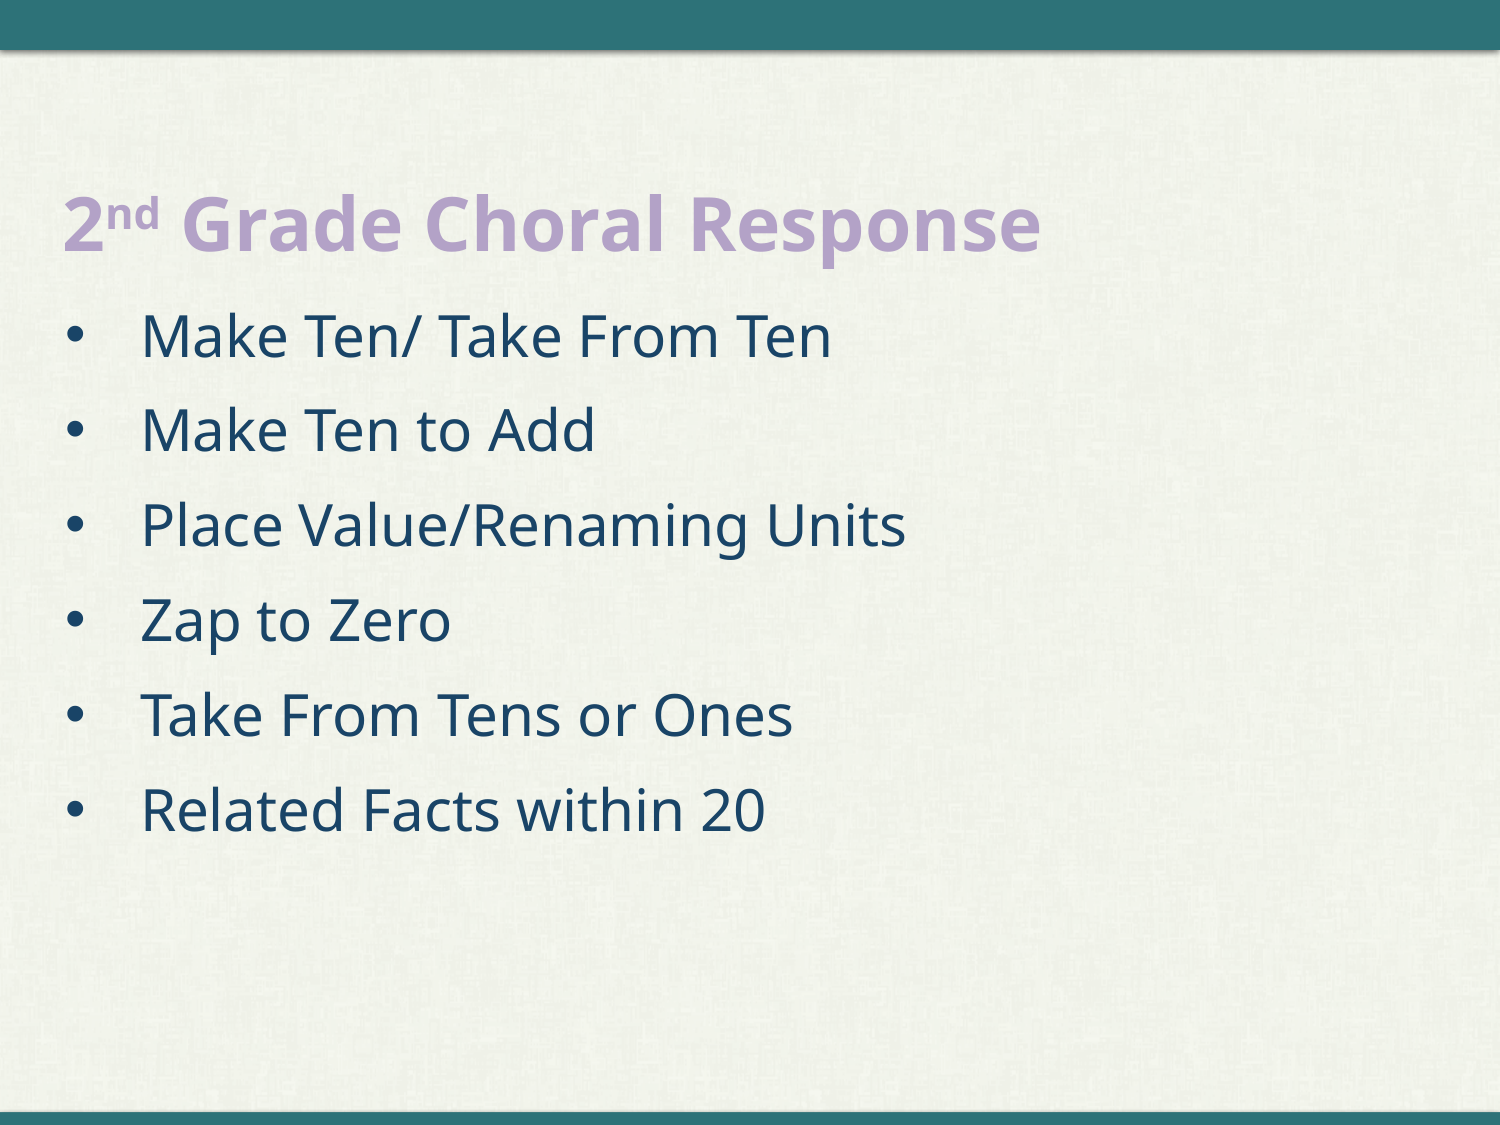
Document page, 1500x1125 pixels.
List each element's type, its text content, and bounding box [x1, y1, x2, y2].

title 2nd Grade Choral Response [47, 50, 1397, 275]
picture [0, 50, 1500, 1112]
list Make Ten/ Take From Ten Make Ten to Add Place Value/Renaming Units Zap to Zero Take From Tens or Ones Related Facts within 20 [50, 291, 1400, 1042]
